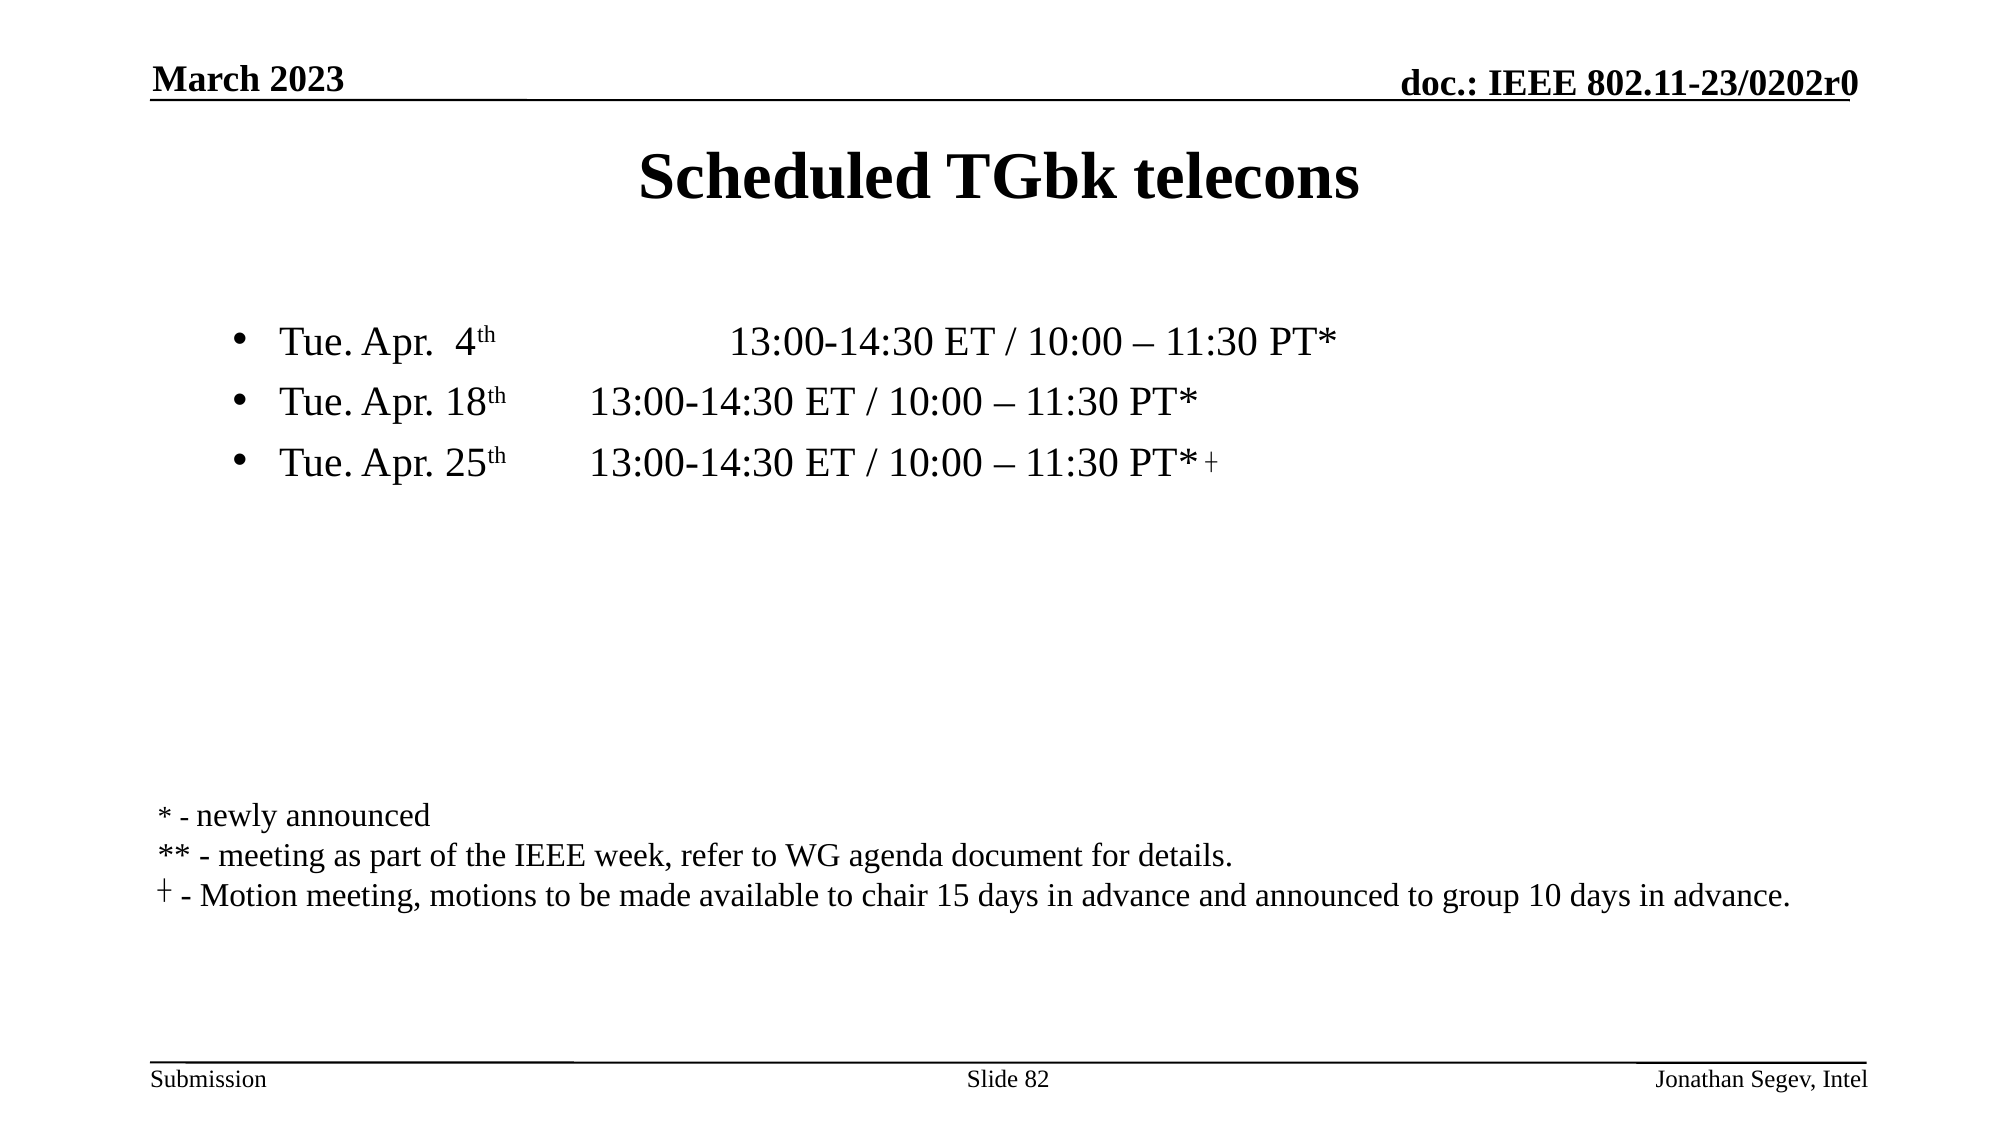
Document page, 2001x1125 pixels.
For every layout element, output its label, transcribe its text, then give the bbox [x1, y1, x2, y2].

text_box Tue. Apr. 4th 13:00-14:30 ET / 10:00 – 11:30 PT* Tue. Apr. 18th 13:00-14:30 ET / 10:00 – 11:30 PT* Tue. Apr. 25th 13:00-14:30 ET / 10:00 – 11:30 PT* ┼ [142, 305, 1815, 629]
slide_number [152, 54, 563, 100]
slide_number Slide 82 [950, 1061, 1067, 1123]
text_box * - newly announced ** - meeting as part of the IEEE week, refer to WG agenda document for details. ┼ - Motion meeting, motions to be made available to chair 15 days in advance and announced to group 10 days in advance. [142, 785, 1897, 921]
title Scheduled TGbk telecons [149, 112, 1850, 232]
footer Jonathan Segev, Intel [1171, 1061, 1869, 1093]
